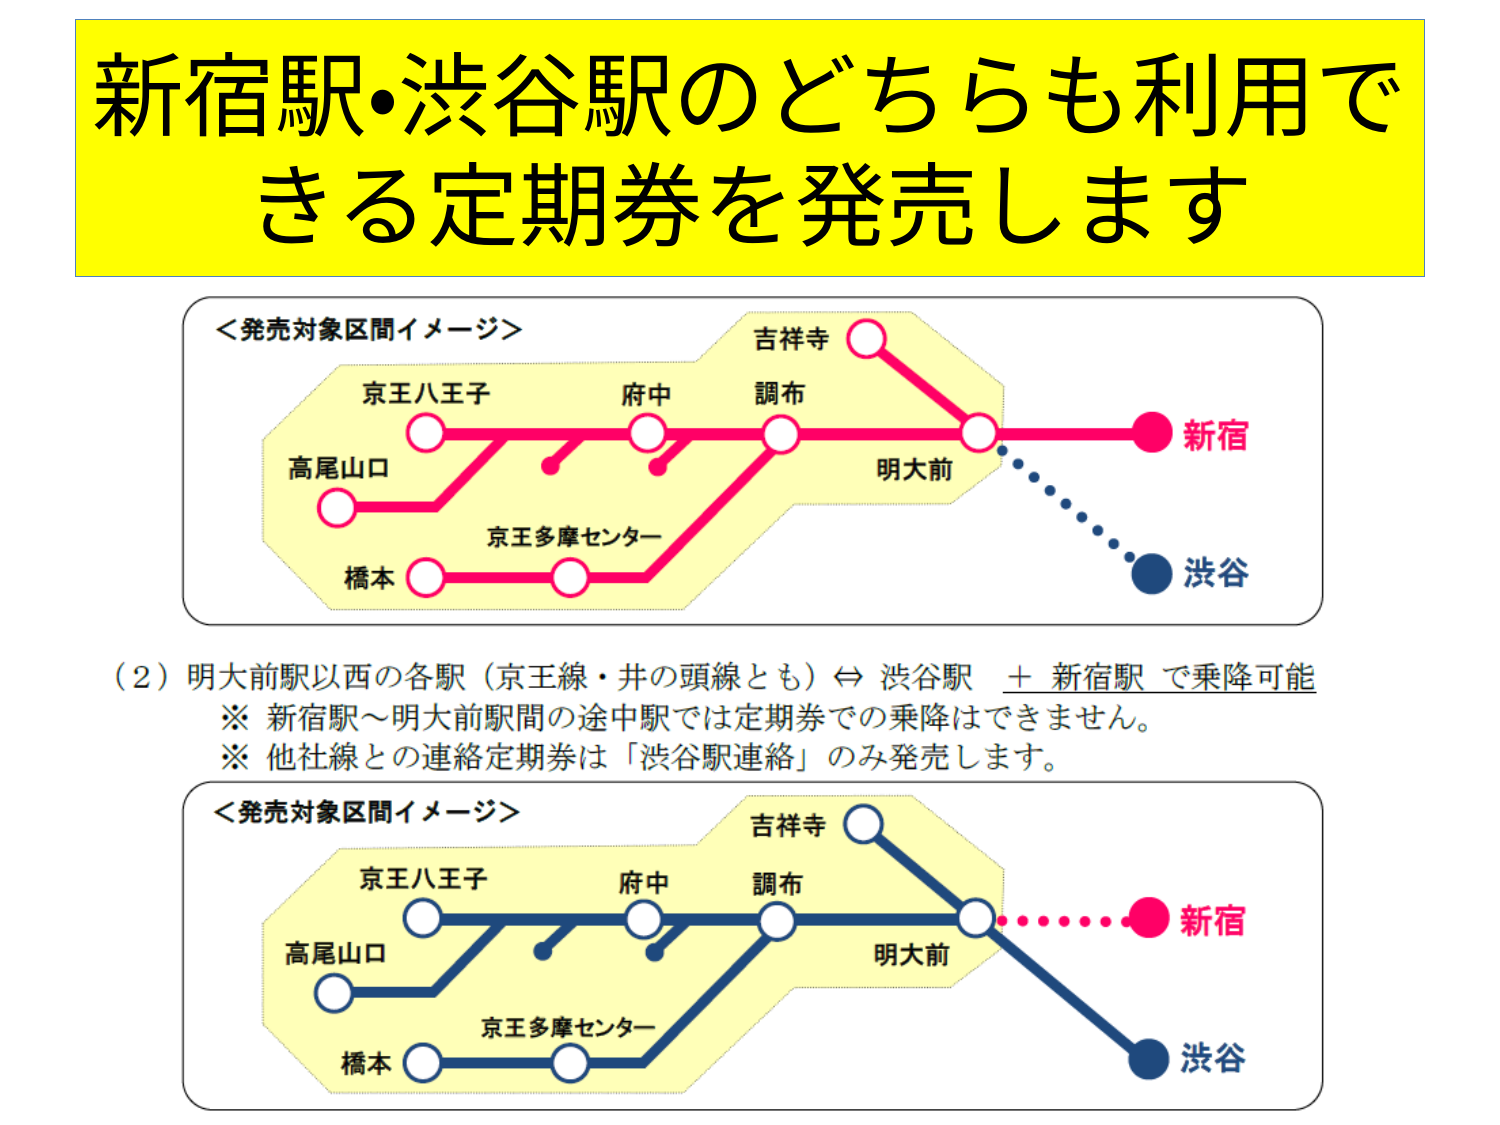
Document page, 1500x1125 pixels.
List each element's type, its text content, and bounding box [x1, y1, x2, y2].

title 新宿駅・渋谷駅のどちらも利用できる定期券を発売します [75, 19, 1425, 277]
picture [111, 291, 1365, 1125]
